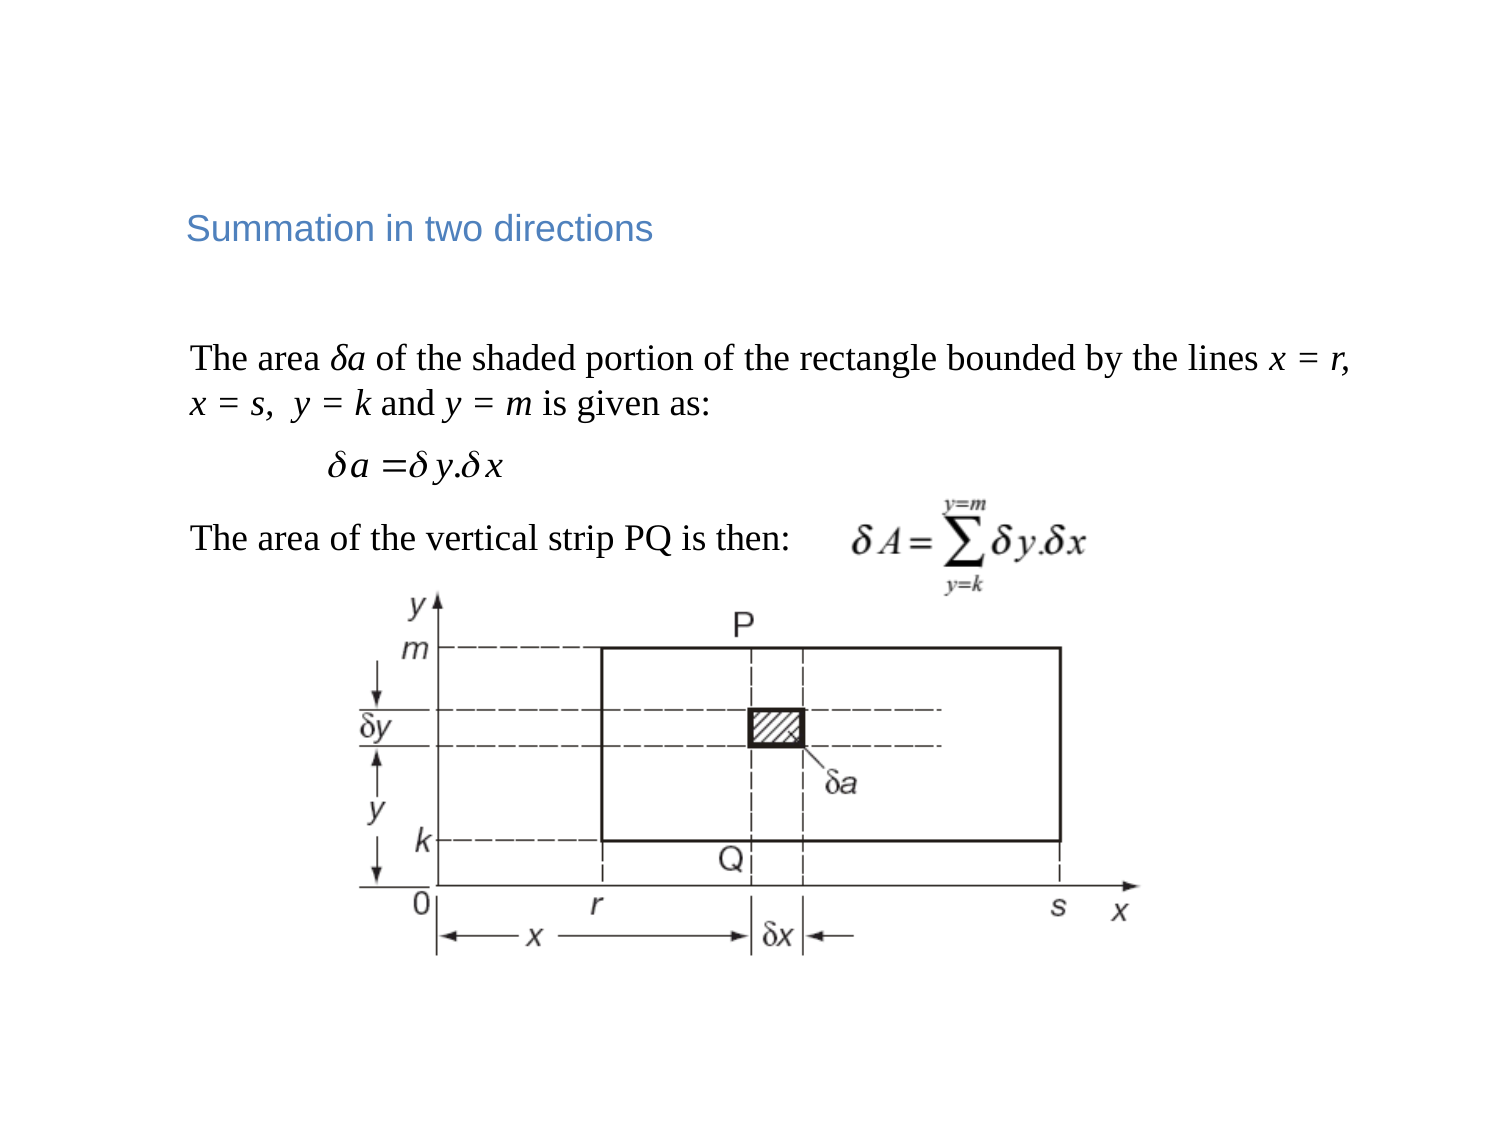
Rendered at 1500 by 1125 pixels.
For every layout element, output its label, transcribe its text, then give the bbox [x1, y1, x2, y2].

picture [336, 573, 1164, 962]
text_box Summation in two directions [171, 196, 1388, 257]
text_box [849, 486, 1088, 598]
text_box The area δa of the shaded portion of the rectangle bounded by the lines x = r, x = s, y = k and y = m is given as: The area of the vertical strip PQ is then: [174, 325, 1373, 566]
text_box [323, 445, 507, 491]
